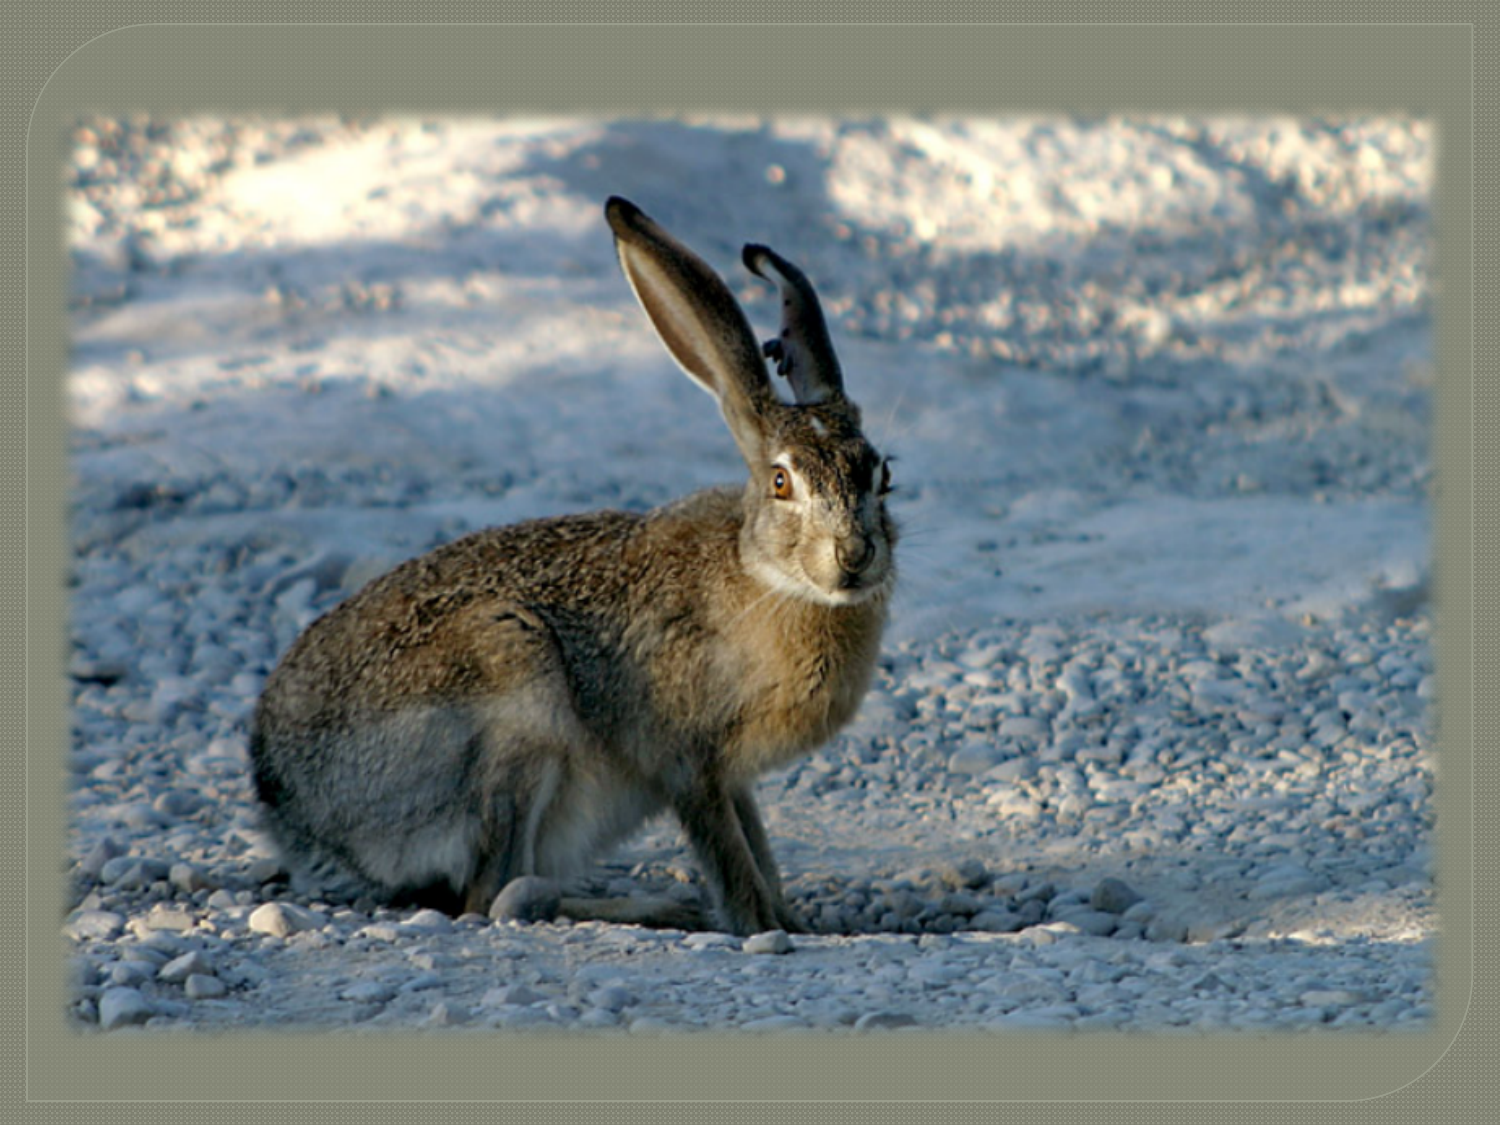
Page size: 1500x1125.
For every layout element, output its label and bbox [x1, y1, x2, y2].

picture [52, 101, 1450, 1047]
